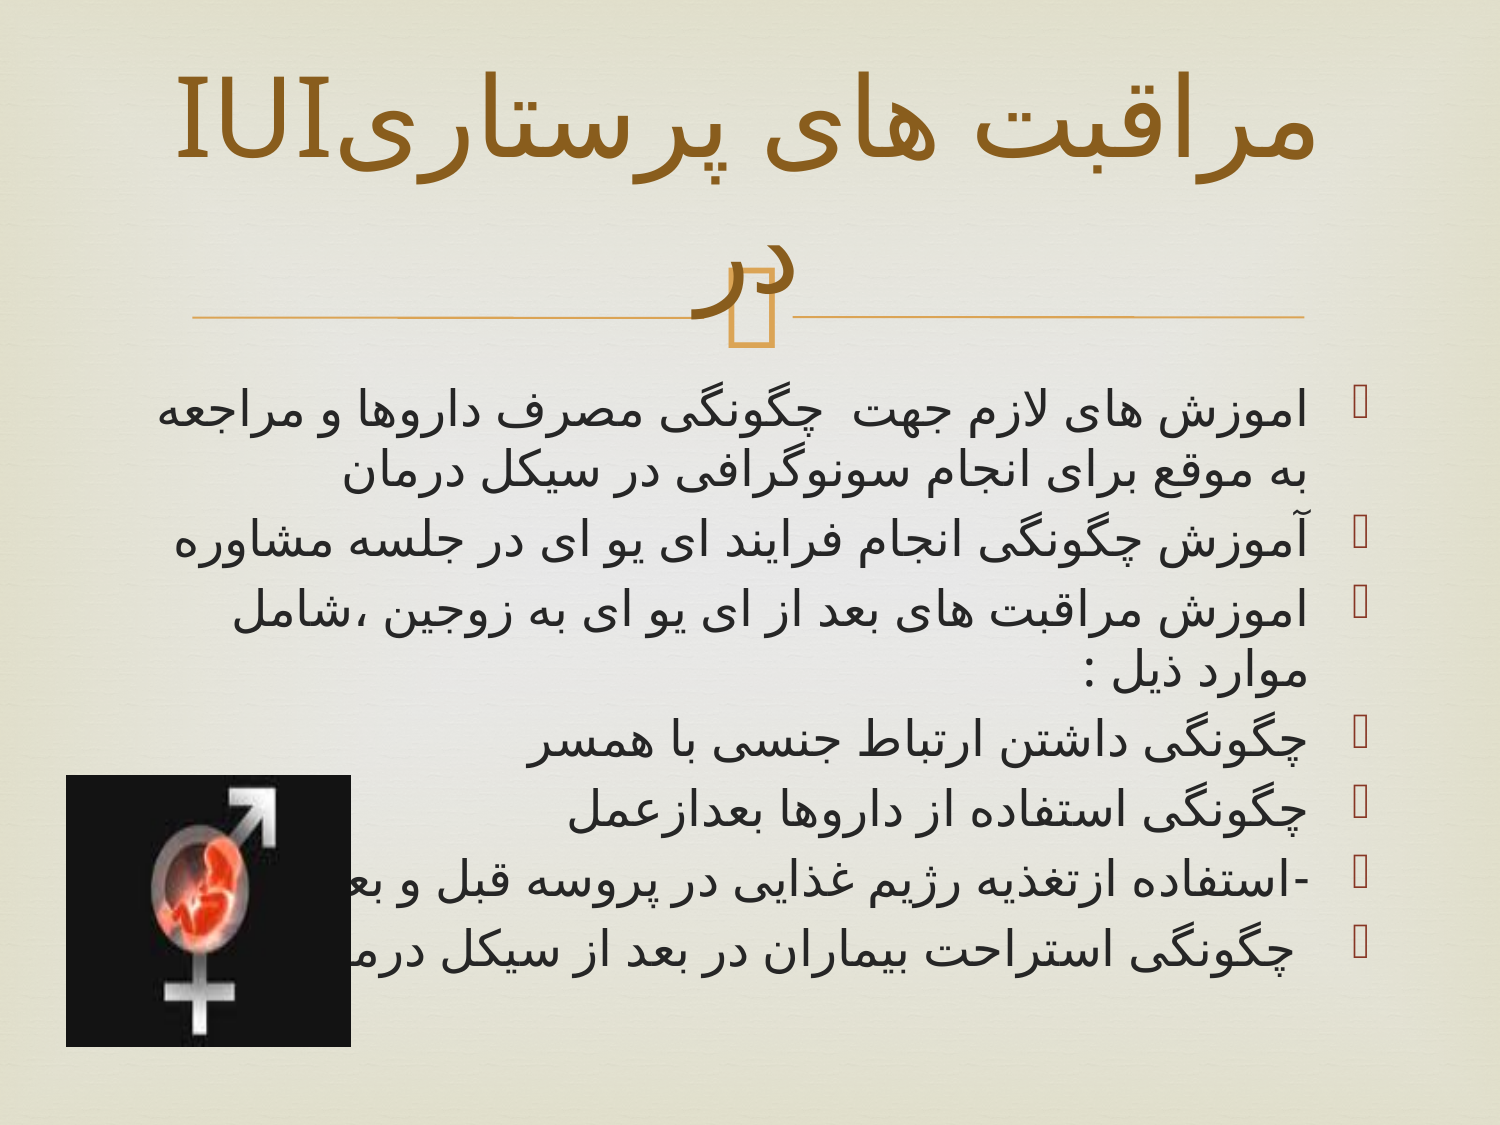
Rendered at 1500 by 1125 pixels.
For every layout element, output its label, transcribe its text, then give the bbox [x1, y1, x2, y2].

title IUIمراقبت های پرستاری در [112, 93, 1386, 267]
picture [66, 774, 351, 1048]
list اموزش های لازم جهت چگونگی مصرف داروها و مراجعه به موقع برای انجام سونوگرافی در سیکل درمان آموزش چگونگی انجام فرایند ای یو ای در جلسه مشاوره اموزش مراقبت های بعد از ای یو ای به زوجین ،شامل موارد ذیل : چگونگی داشتن ارتباط جنسی با همسر چگونگی استفاده از داروها بعدازعمل -استفاده ازتغذیه رژیم غذایی در پروسه قبل و بعد از درمان چگونگی استراحت بیماران در بعد از سیکل درمان [114, 368, 1386, 1005]
